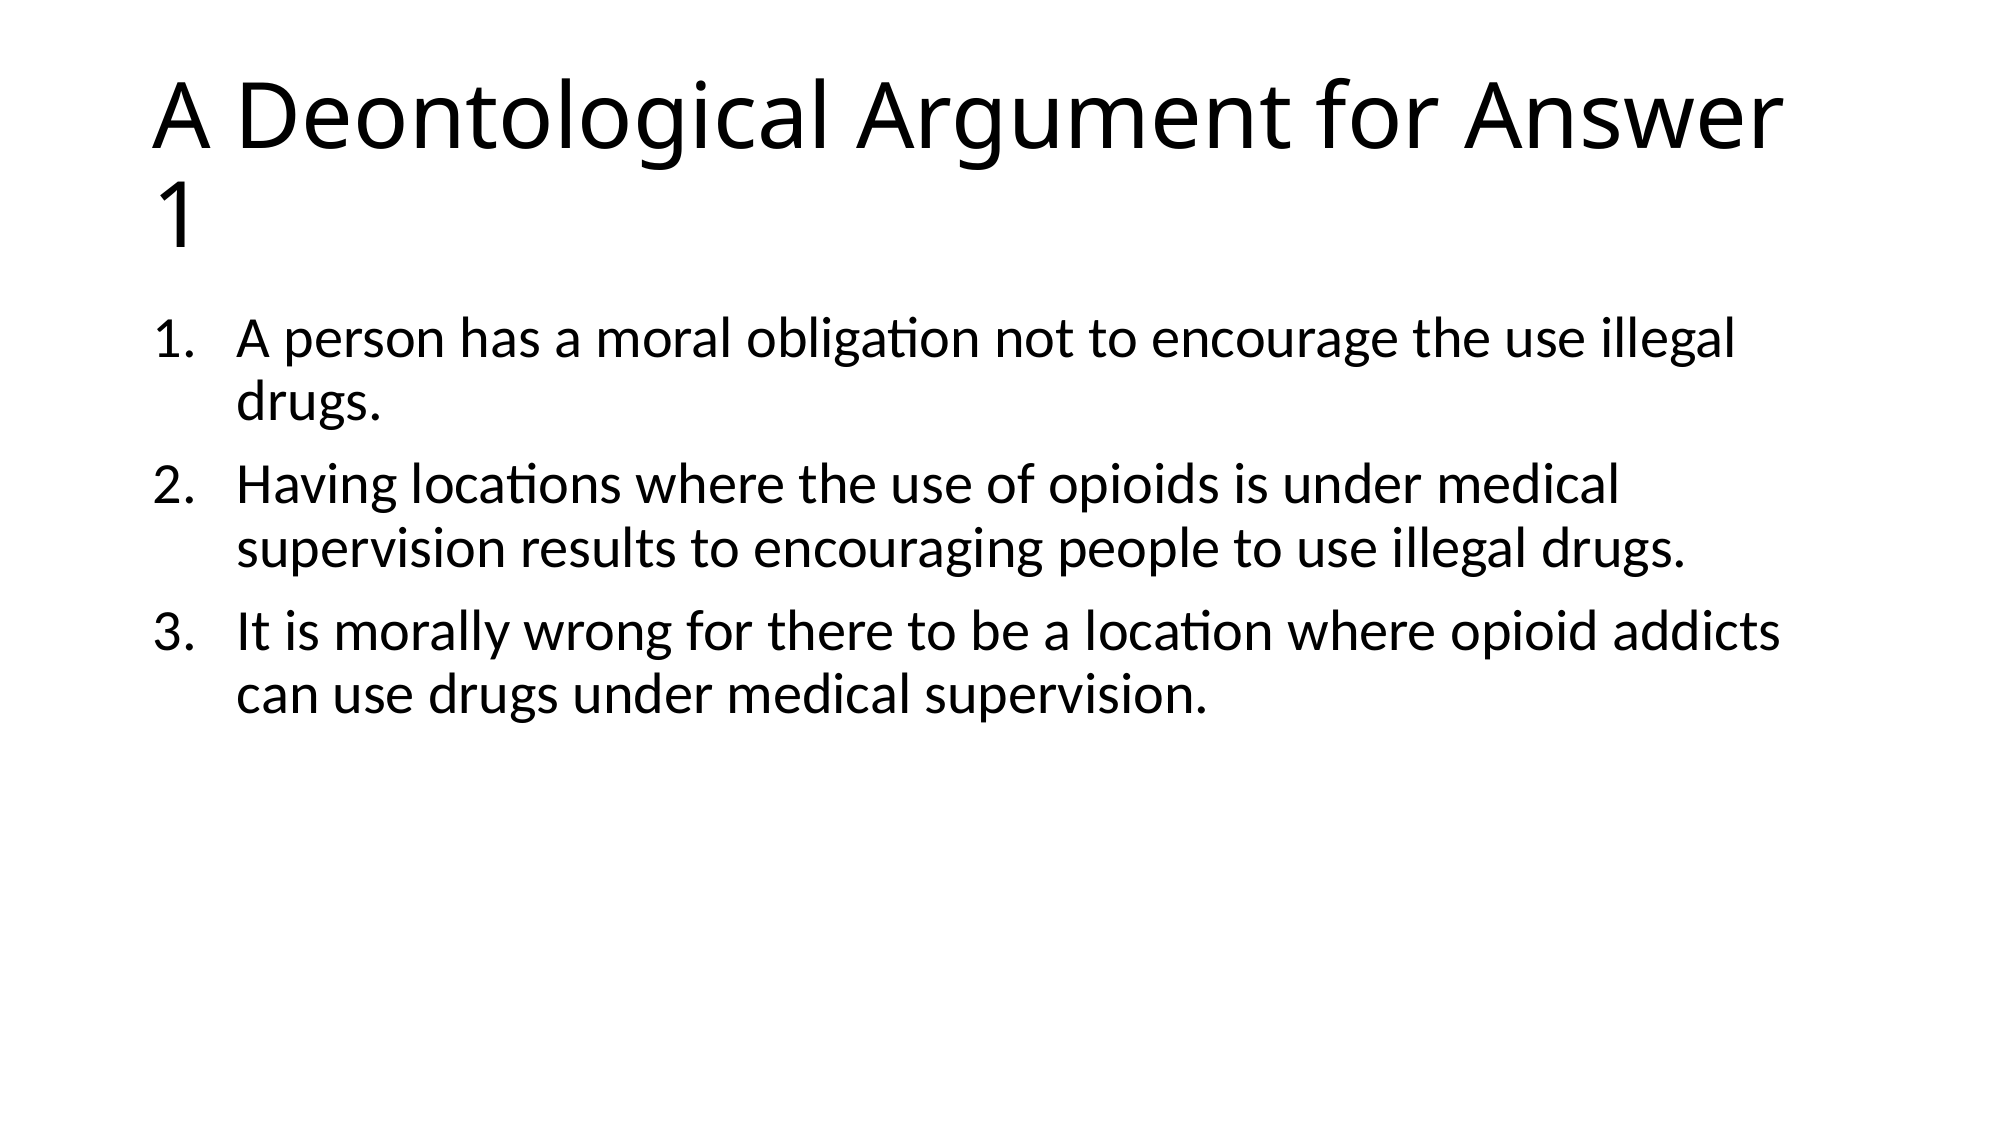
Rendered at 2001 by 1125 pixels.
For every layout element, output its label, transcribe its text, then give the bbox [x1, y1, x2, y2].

list A person has a moral obligation not to encourage the use illegal drugs. Having locations where the use of opioids is under medical supervision results to encouraging people to use illegal drugs. It is morally wrong for there to be a location where opioid addicts can use drugs under medical supervision. [137, 299, 1863, 1014]
title A Deontological Argument for Answer 1 [137, 59, 1863, 278]
